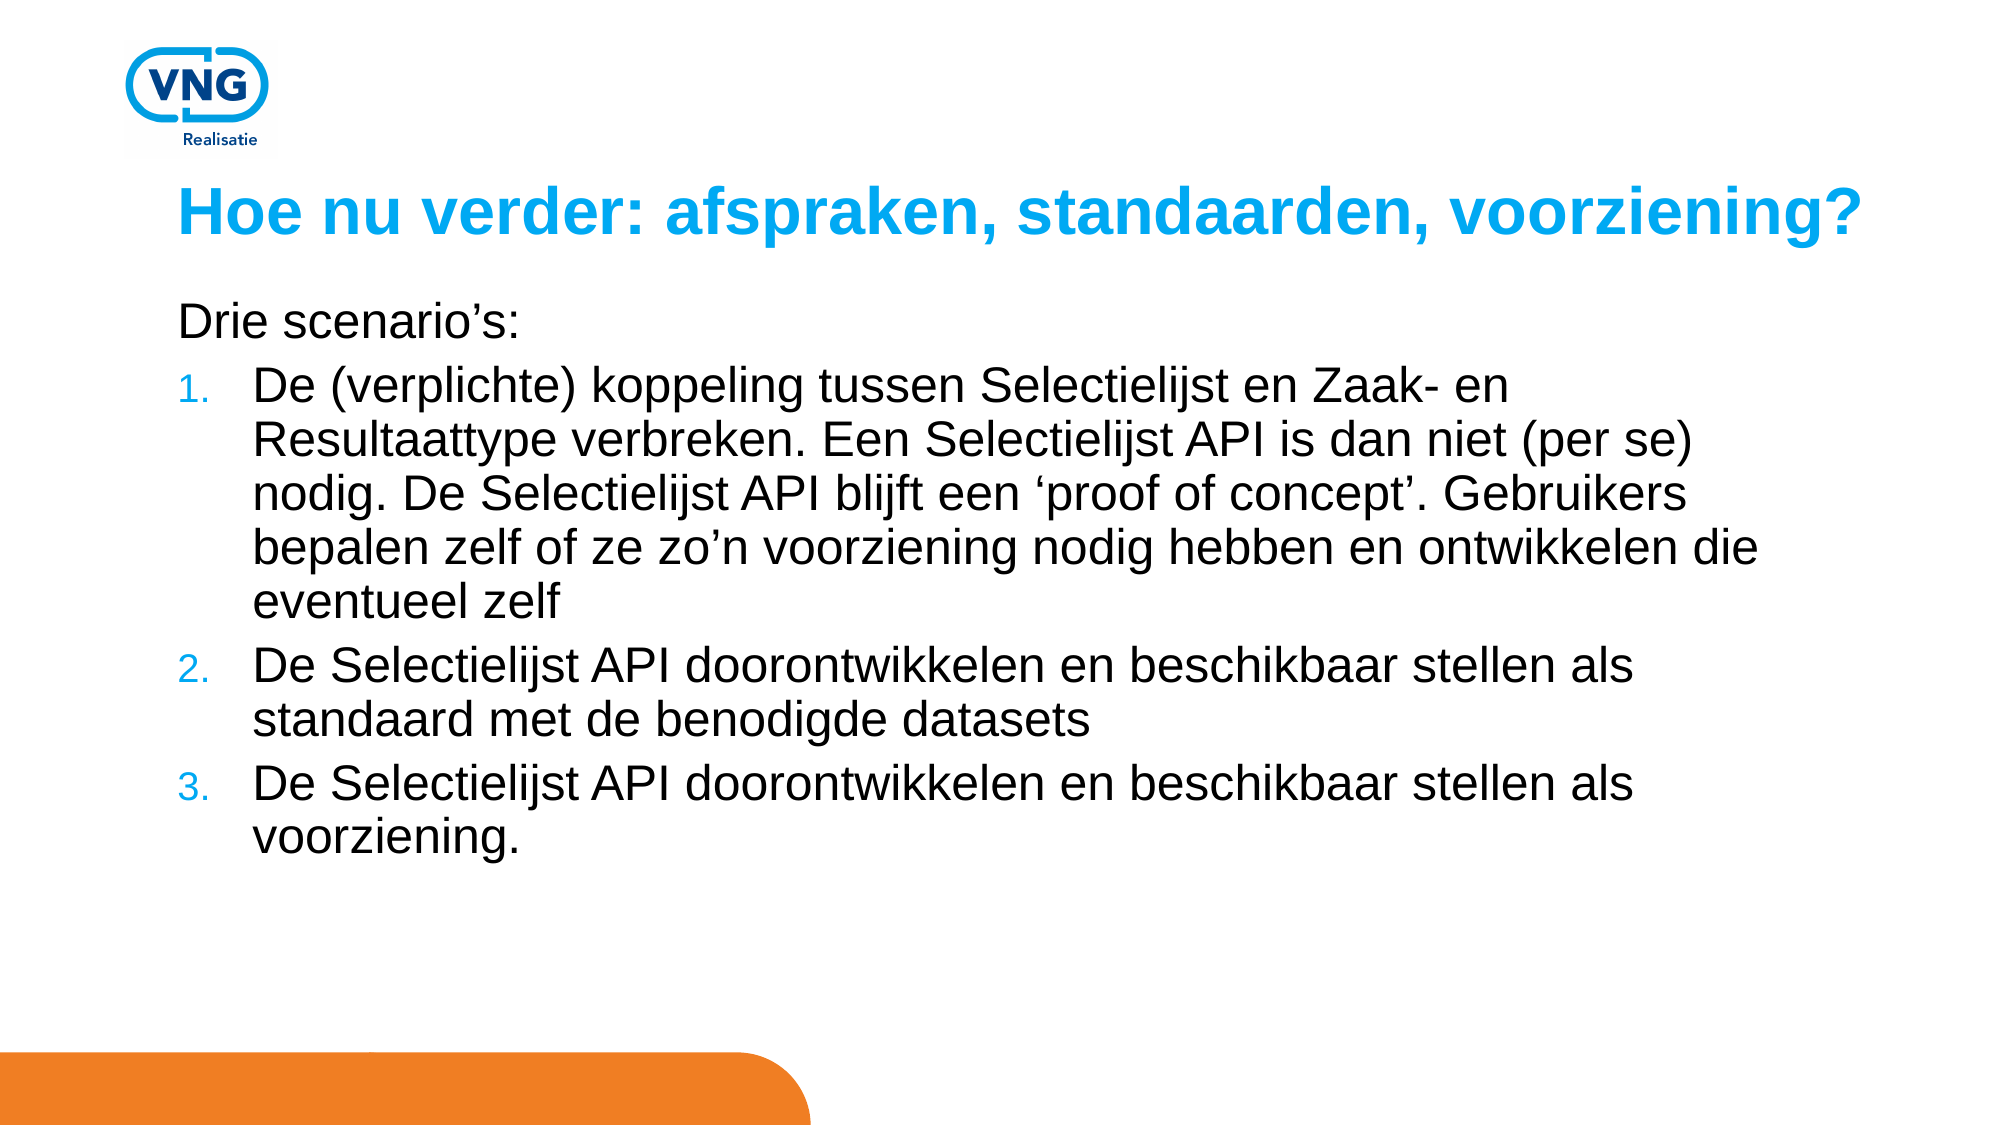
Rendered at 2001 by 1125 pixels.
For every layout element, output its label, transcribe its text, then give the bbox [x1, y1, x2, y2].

picture [124, 40, 278, 159]
list Drie scenario’s: De (verplichte) koppeling tussen Selectielijst en Zaak- en Resultaattype verbreken. Een Selectielijst API is dan niet (per se) nodig. De Selectielijst API blijft een ‘proof of concept’. Gebruikers bepalen zelf of ze zo’n voorziening nodig hebben en ontwikkelen die eventueel zelf De Selectielijst API doorontwikkelen en beschikbaar stellen als standaard met de benodigde datasets De Selectielijst API doorontwikkelen en beschikbaar stellen als voorziening. [177, 295, 1823, 1034]
title Hoe nu verder: afspraken, standaarden, voorziening? [177, 177, 1929, 296]
